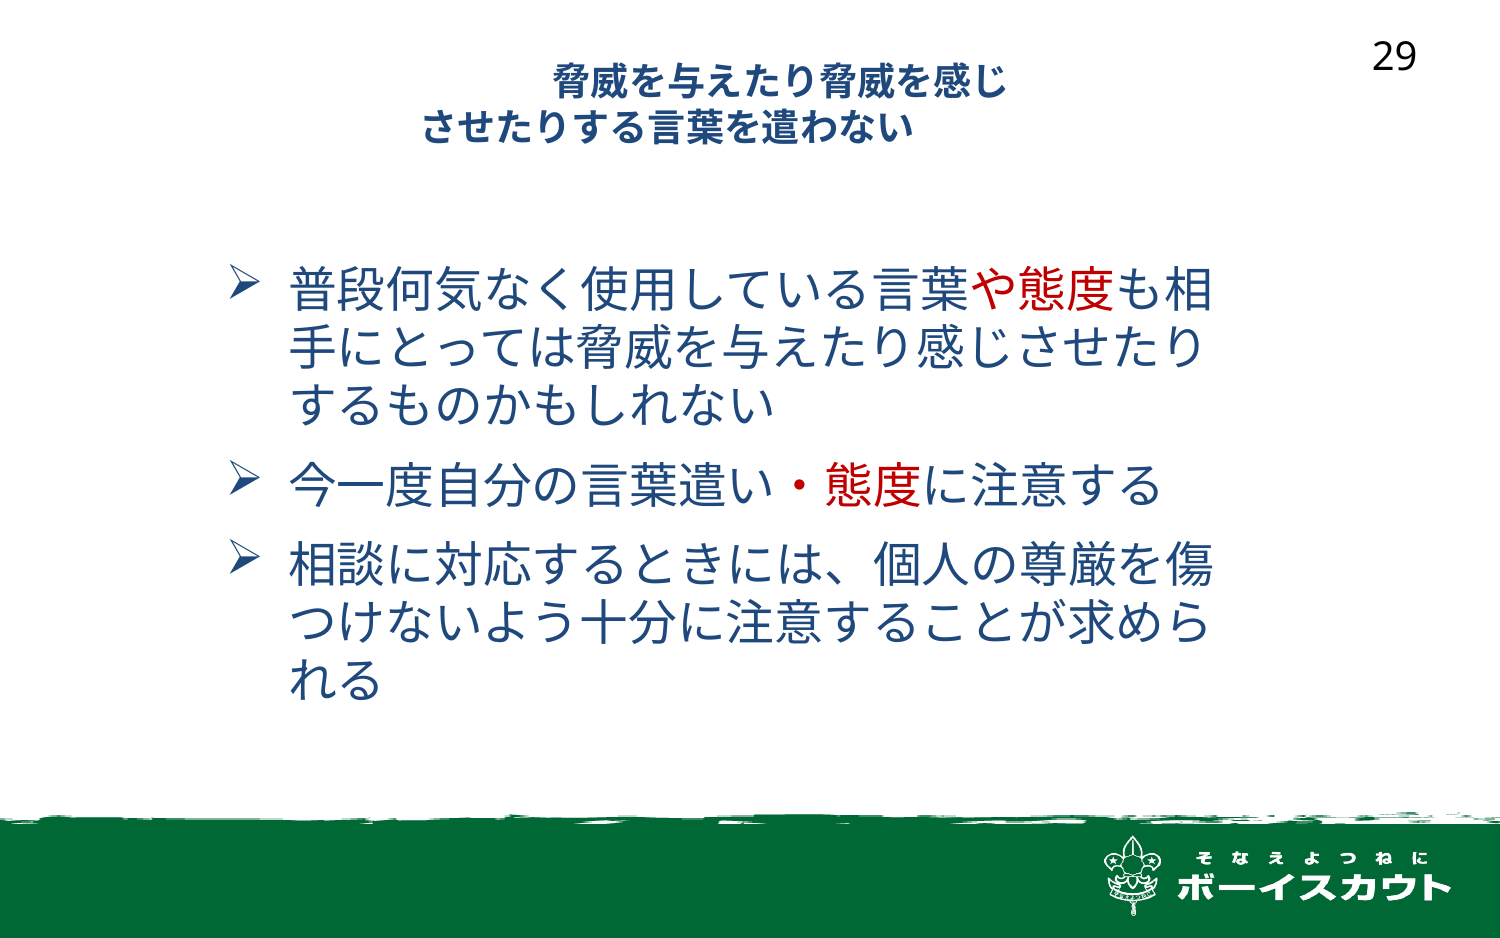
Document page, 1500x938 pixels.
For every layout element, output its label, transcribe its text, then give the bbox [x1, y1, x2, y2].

title 脅威を与えたり脅威を感じ させたりする言葉を遣わない [398, 47, 1164, 204]
picture [0, 811, 1500, 938]
subtitle 普段何気なく使用している言葉や態度も相手にとっては脅威を与えたり感じさせたりするものかもしれない 今一度自分の言葉遣い・態度に注意する 相談に対応するときには、個人の尊厳を傷つけないよう十分に注意することが求められる [210, 251, 1270, 745]
slide_number 29 [1333, 33, 1456, 84]
